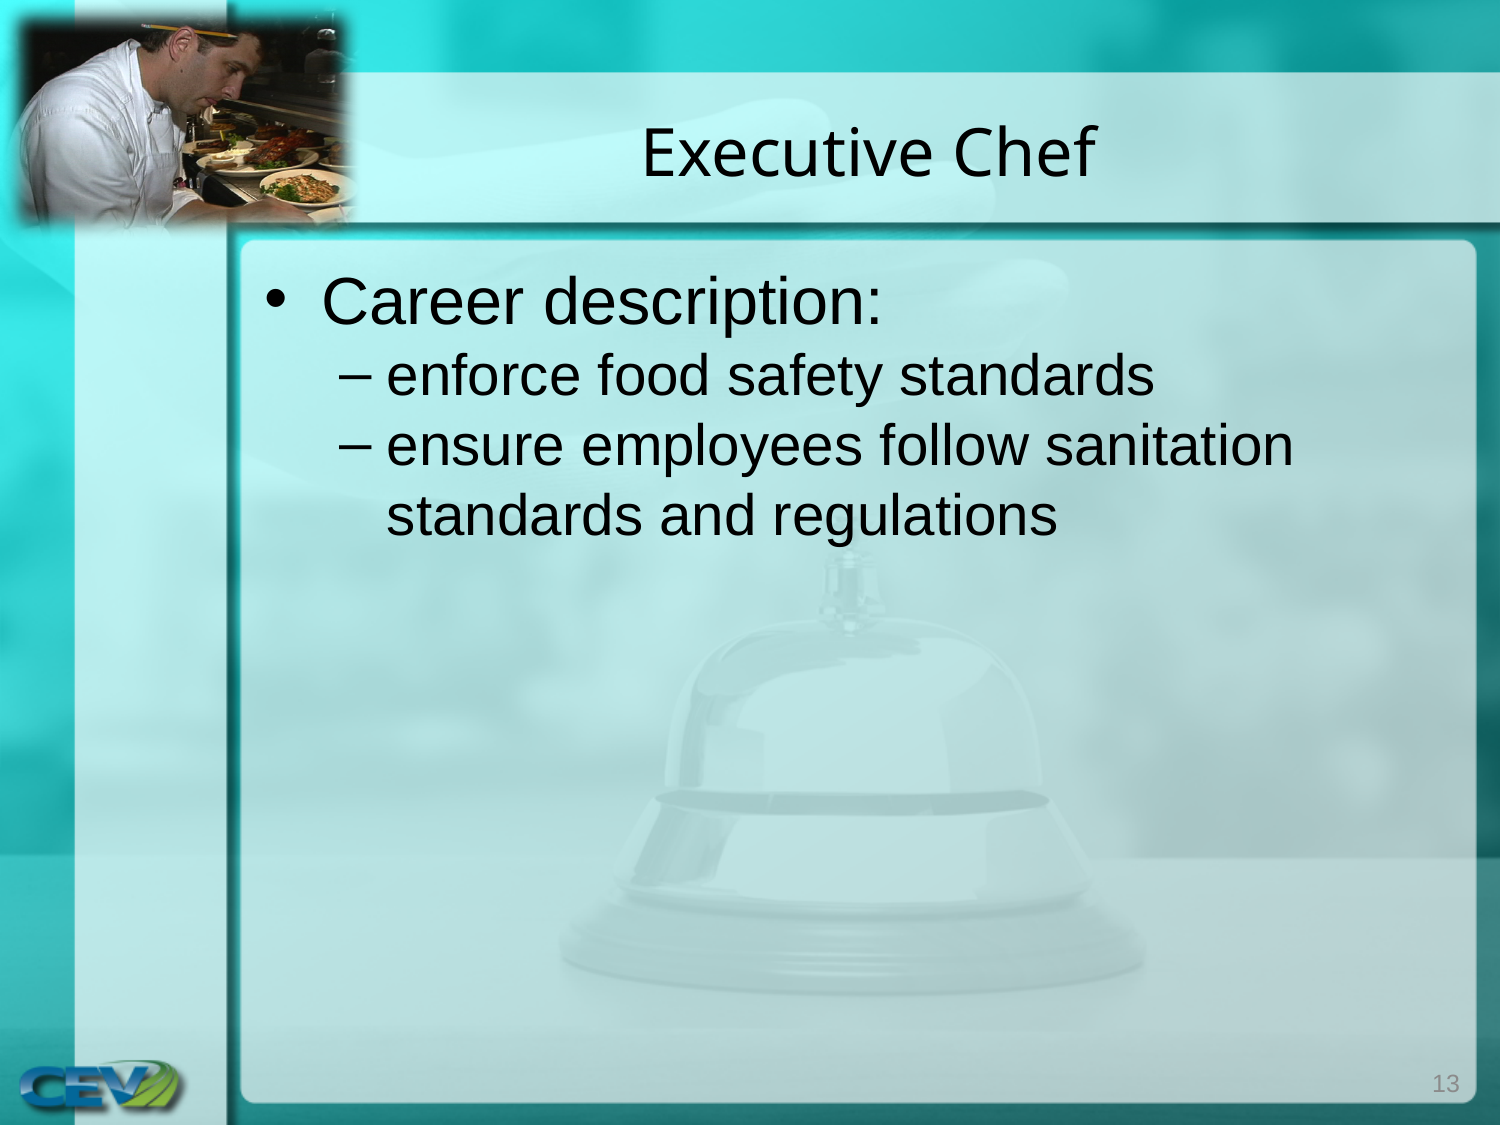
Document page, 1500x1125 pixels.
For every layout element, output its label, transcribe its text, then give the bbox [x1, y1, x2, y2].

title Executive Chef [366, 75, 1500, 225]
slide_number 13 [1125, 1052, 1475, 1113]
list Career description: enforce food safety standards ensure employees follow sanitation standards and regulations [249, 249, 1475, 1053]
picture [0, 0, 1500, 1125]
